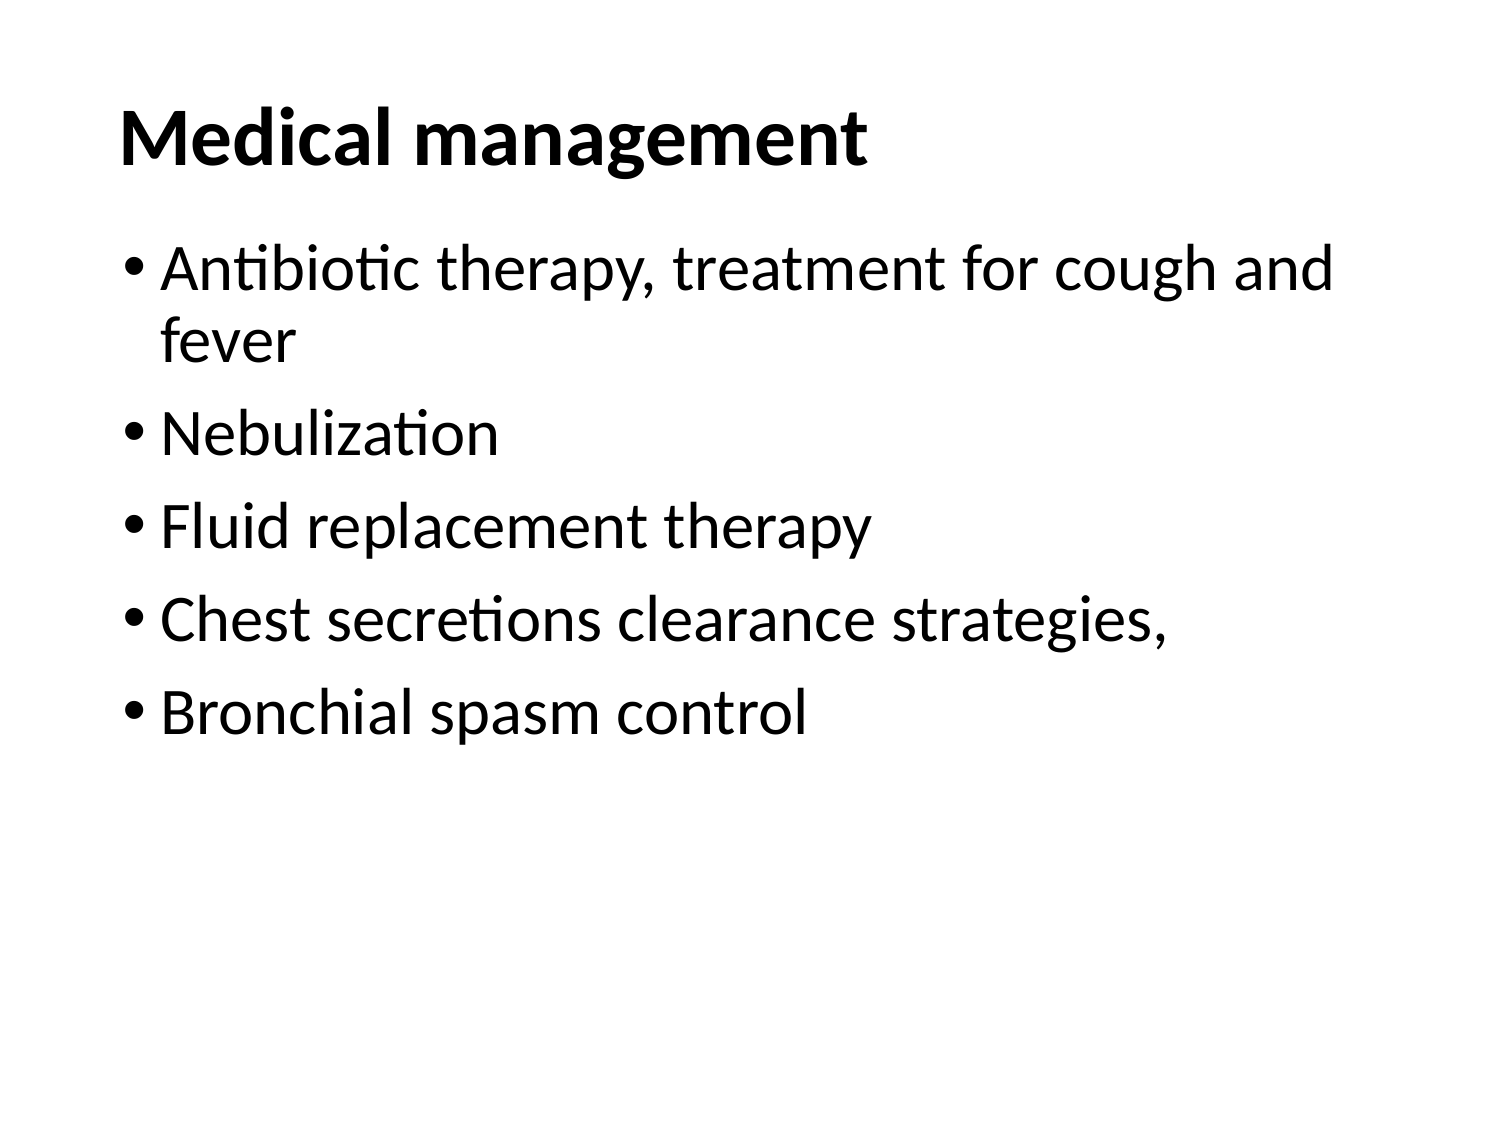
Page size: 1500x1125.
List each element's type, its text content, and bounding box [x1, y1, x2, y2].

list Antibiotic therapy, treatment for cough and fever Nebulization Fluid replacement therapy Chest secretions clearance strategies, Bronchial spasm control [107, 225, 1402, 940]
title Medical management [103, 59, 1397, 217]
